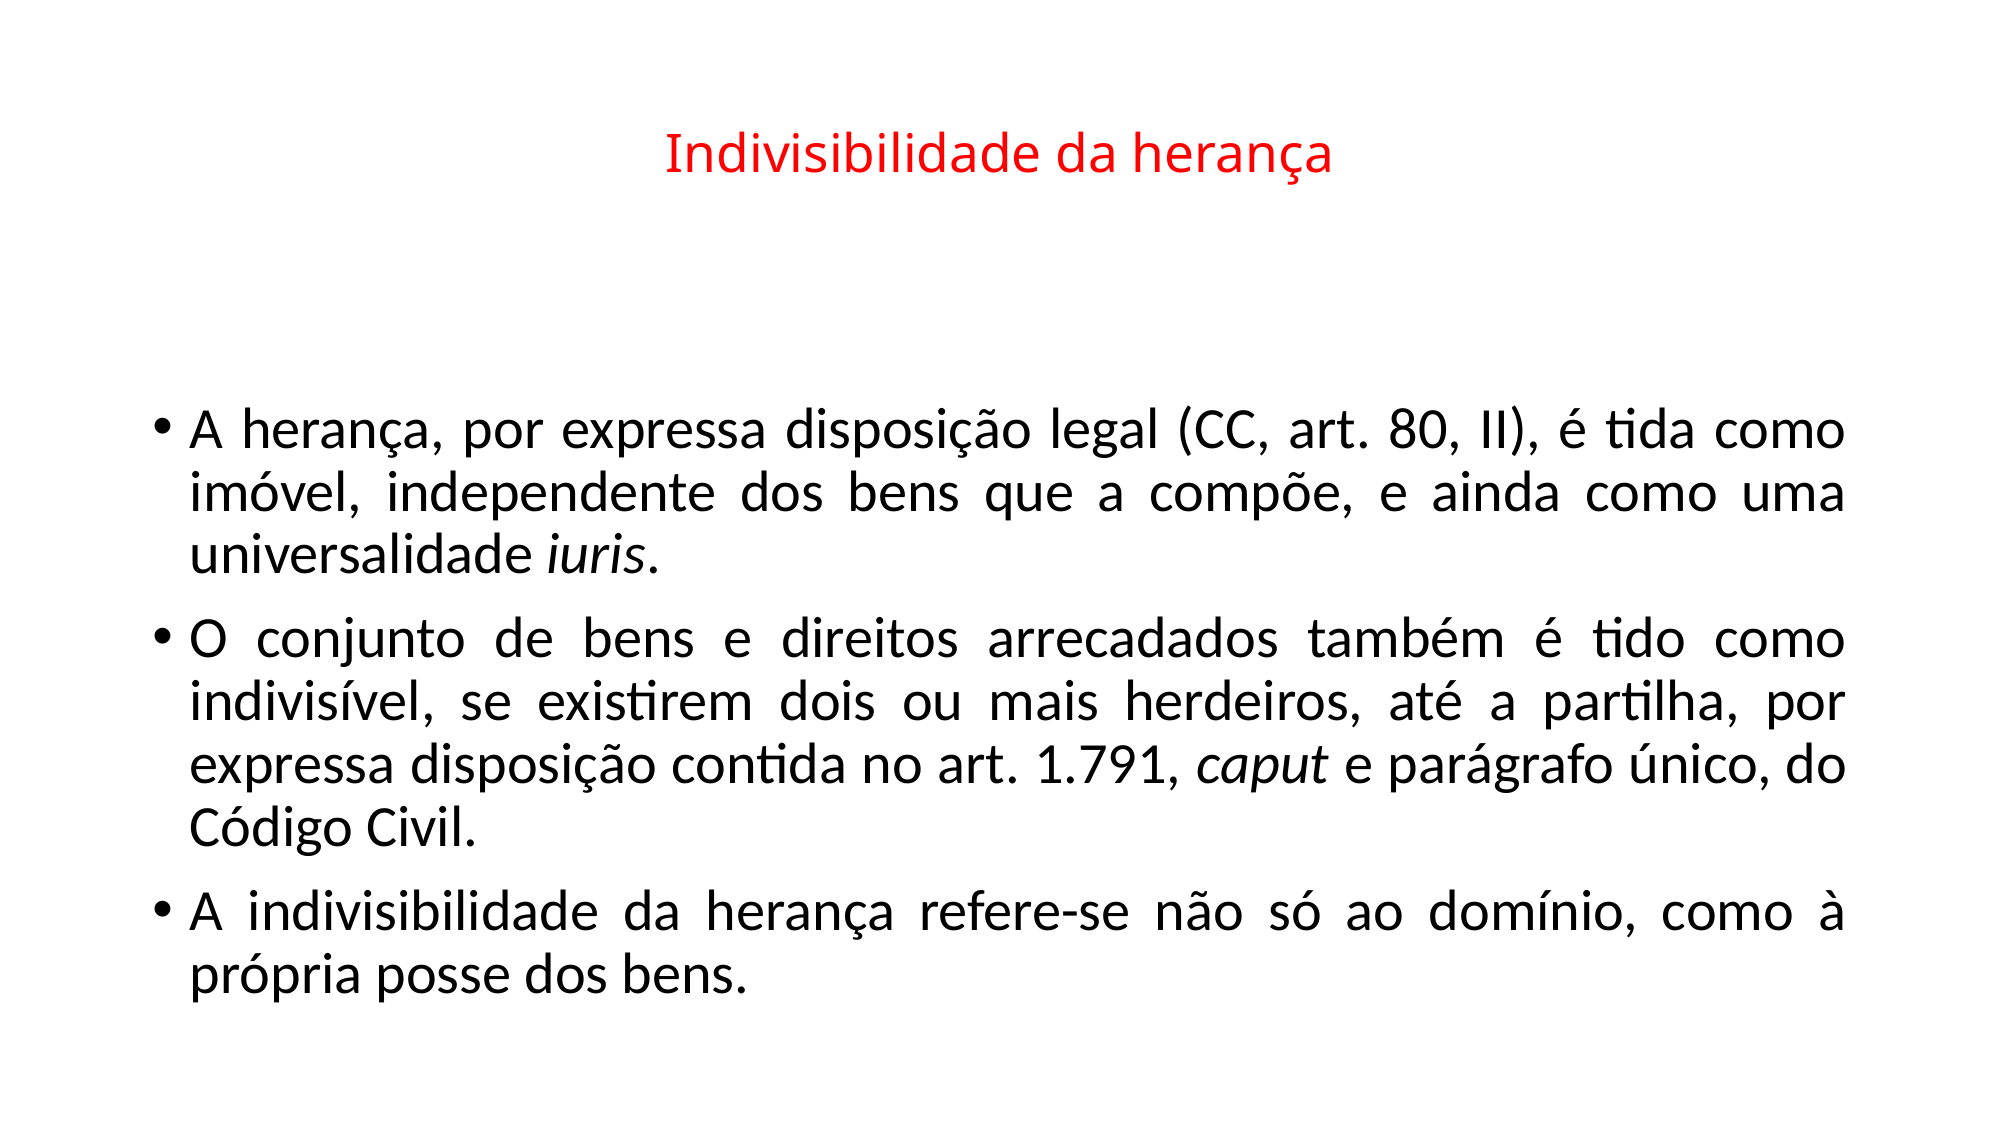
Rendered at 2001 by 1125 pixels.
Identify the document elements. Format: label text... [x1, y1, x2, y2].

list A herança, por expressa disposição legal (CC, art. 80, II), é tida como imóvel, independente dos bens que a compõe, e ainda como uma universalidade iuris. O conjunto de bens e direitos arrecadados também é tido como indivisível, se existirem dois ou mais herdeiros, até a partilha, por expressa disposição contida no art. 1.791, caput e parágrafo único, do Código Civil. A indivisibilidade da herança refere-se não só ao domínio, como à própria posse dos bens. [137, 299, 1863, 1014]
title Indivisibilidade da herança [137, 59, 1863, 257]
